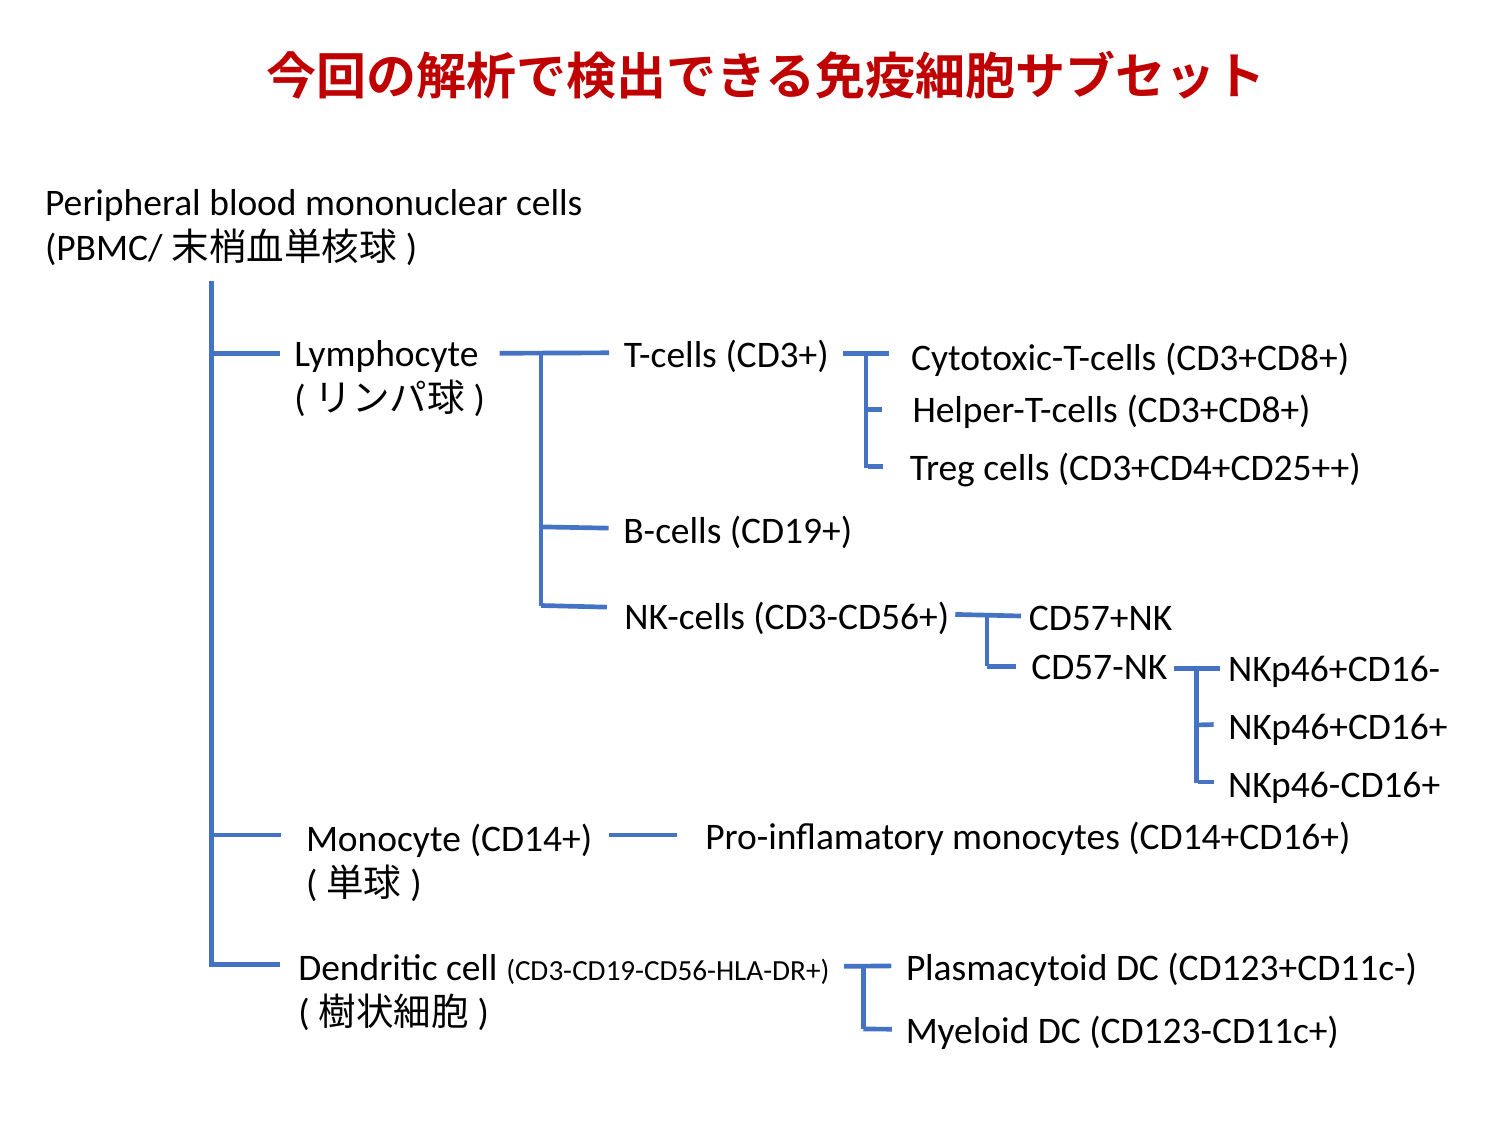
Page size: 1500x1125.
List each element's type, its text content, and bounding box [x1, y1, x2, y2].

text_box Pro-inflamatory monocytes (CD14+CD16+) [690, 804, 1366, 865]
text_box Cytotoxic-T-cells (CD3+CD8+) [896, 325, 1365, 386]
text_box Dendritic cell (CD3-CD19-CD56-HLA-DR+) (樹状細胞) [283, 935, 852, 1041]
text_box 今回の解析で検出できる免疫細胞サブセット [251, 36, 1281, 112]
text_box CD57-NK [1016, 634, 1183, 695]
text_box CD57+NK [1014, 585, 1188, 646]
text_box Treg cells (CD3+CD4+CD25++) [895, 435, 1376, 496]
text_box NK-cells (CD3-CD56+) [609, 584, 965, 645]
text_box NKp46+CD16- [1213, 636, 1456, 694]
text_box Lymphocyte (リンパ球) [279, 321, 500, 426]
text_box NKp46-CD16+ [1213, 753, 1456, 813]
text_box Peripheral blood mononuclear cells (PBMC/末梢血単核球) [30, 170, 607, 276]
text_box B-cells (CD19+) [608, 498, 868, 558]
text_box Myeloid DC (CD123-CD11c+) [891, 998, 1354, 1059]
text_box Helper-T-cells (CD3+CD8+) [897, 377, 1326, 435]
text_box T-cells (CD3+) [609, 322, 844, 383]
text_box NKp46+CD16+ [1213, 694, 1463, 755]
text_box Plasmacytoid DC (CD123+CD11c-) [891, 936, 1433, 996]
text_box Monocyte (CD14+) (単球) [291, 806, 608, 912]
